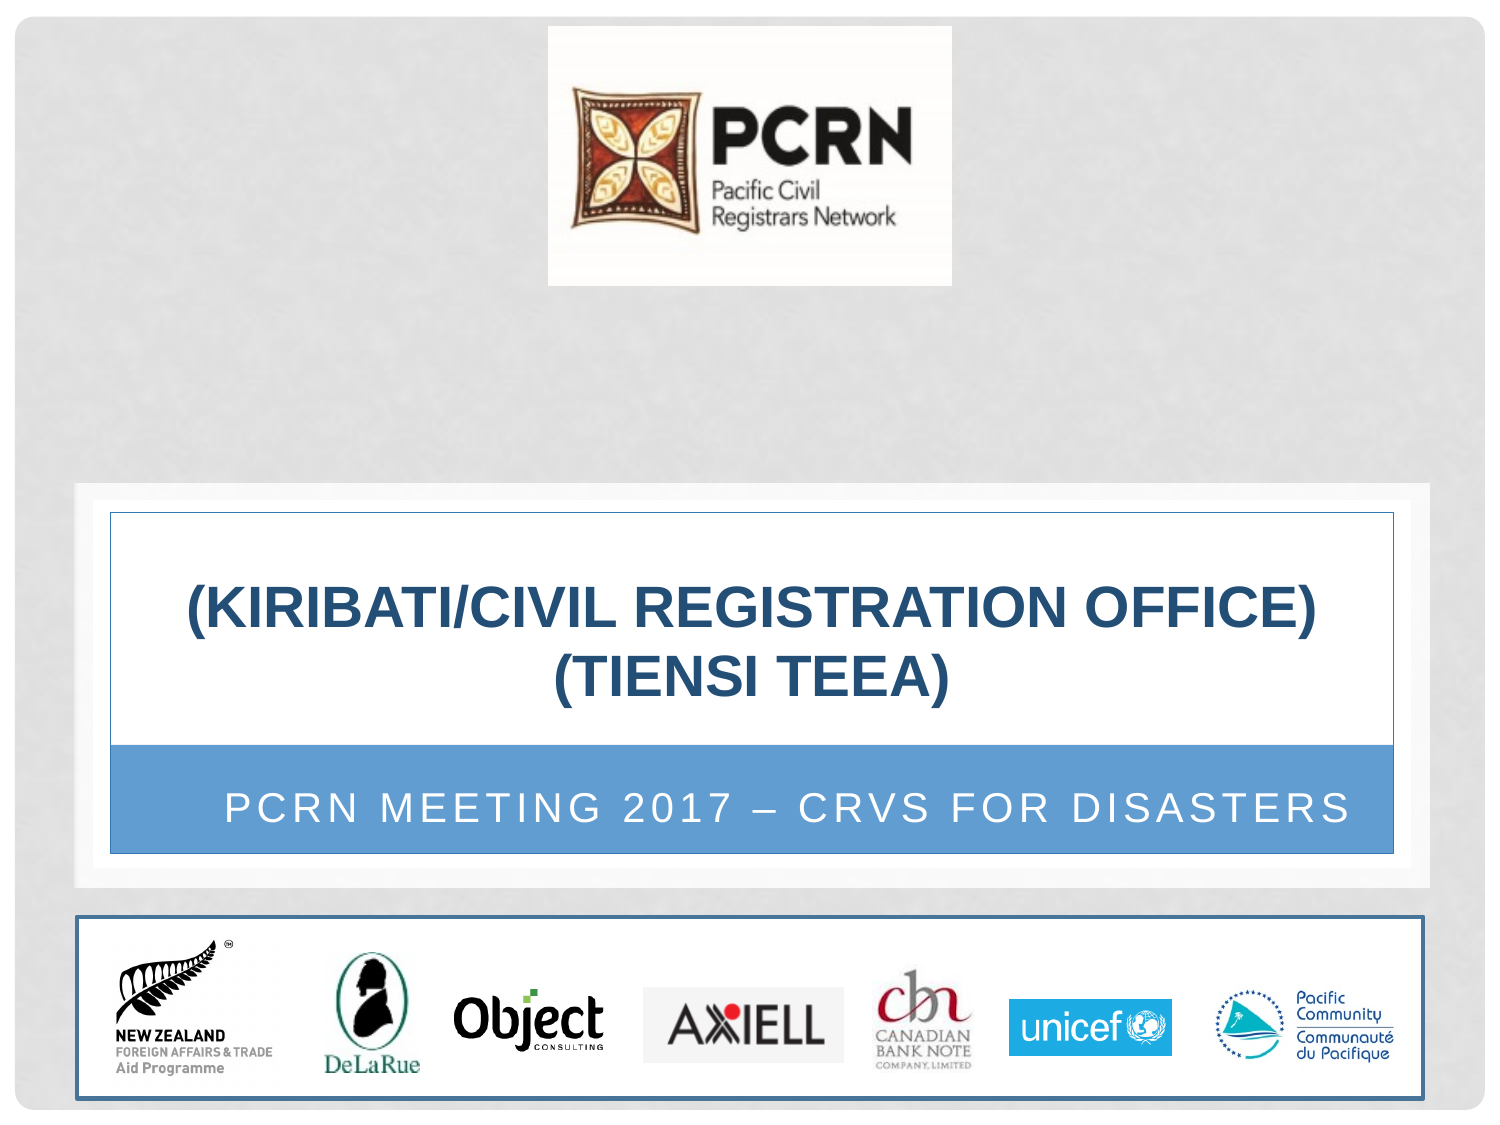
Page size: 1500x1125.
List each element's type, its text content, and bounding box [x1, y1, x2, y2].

list PCRN MEETING 2017 – CRVS for Disasters [155, 763, 1418, 850]
picture [871, 963, 975, 1074]
text_box [75, 915, 1425, 1101]
title (KIRIBATI/Civil registration office) (Tiensi Teea) [120, 525, 1384, 716]
picture [548, 26, 952, 286]
picture [324, 952, 420, 1074]
picture [1009, 999, 1173, 1056]
picture [1198, 981, 1410, 1071]
picture [454, 987, 608, 1054]
picture [643, 987, 844, 1063]
picture [100, 928, 285, 1087]
